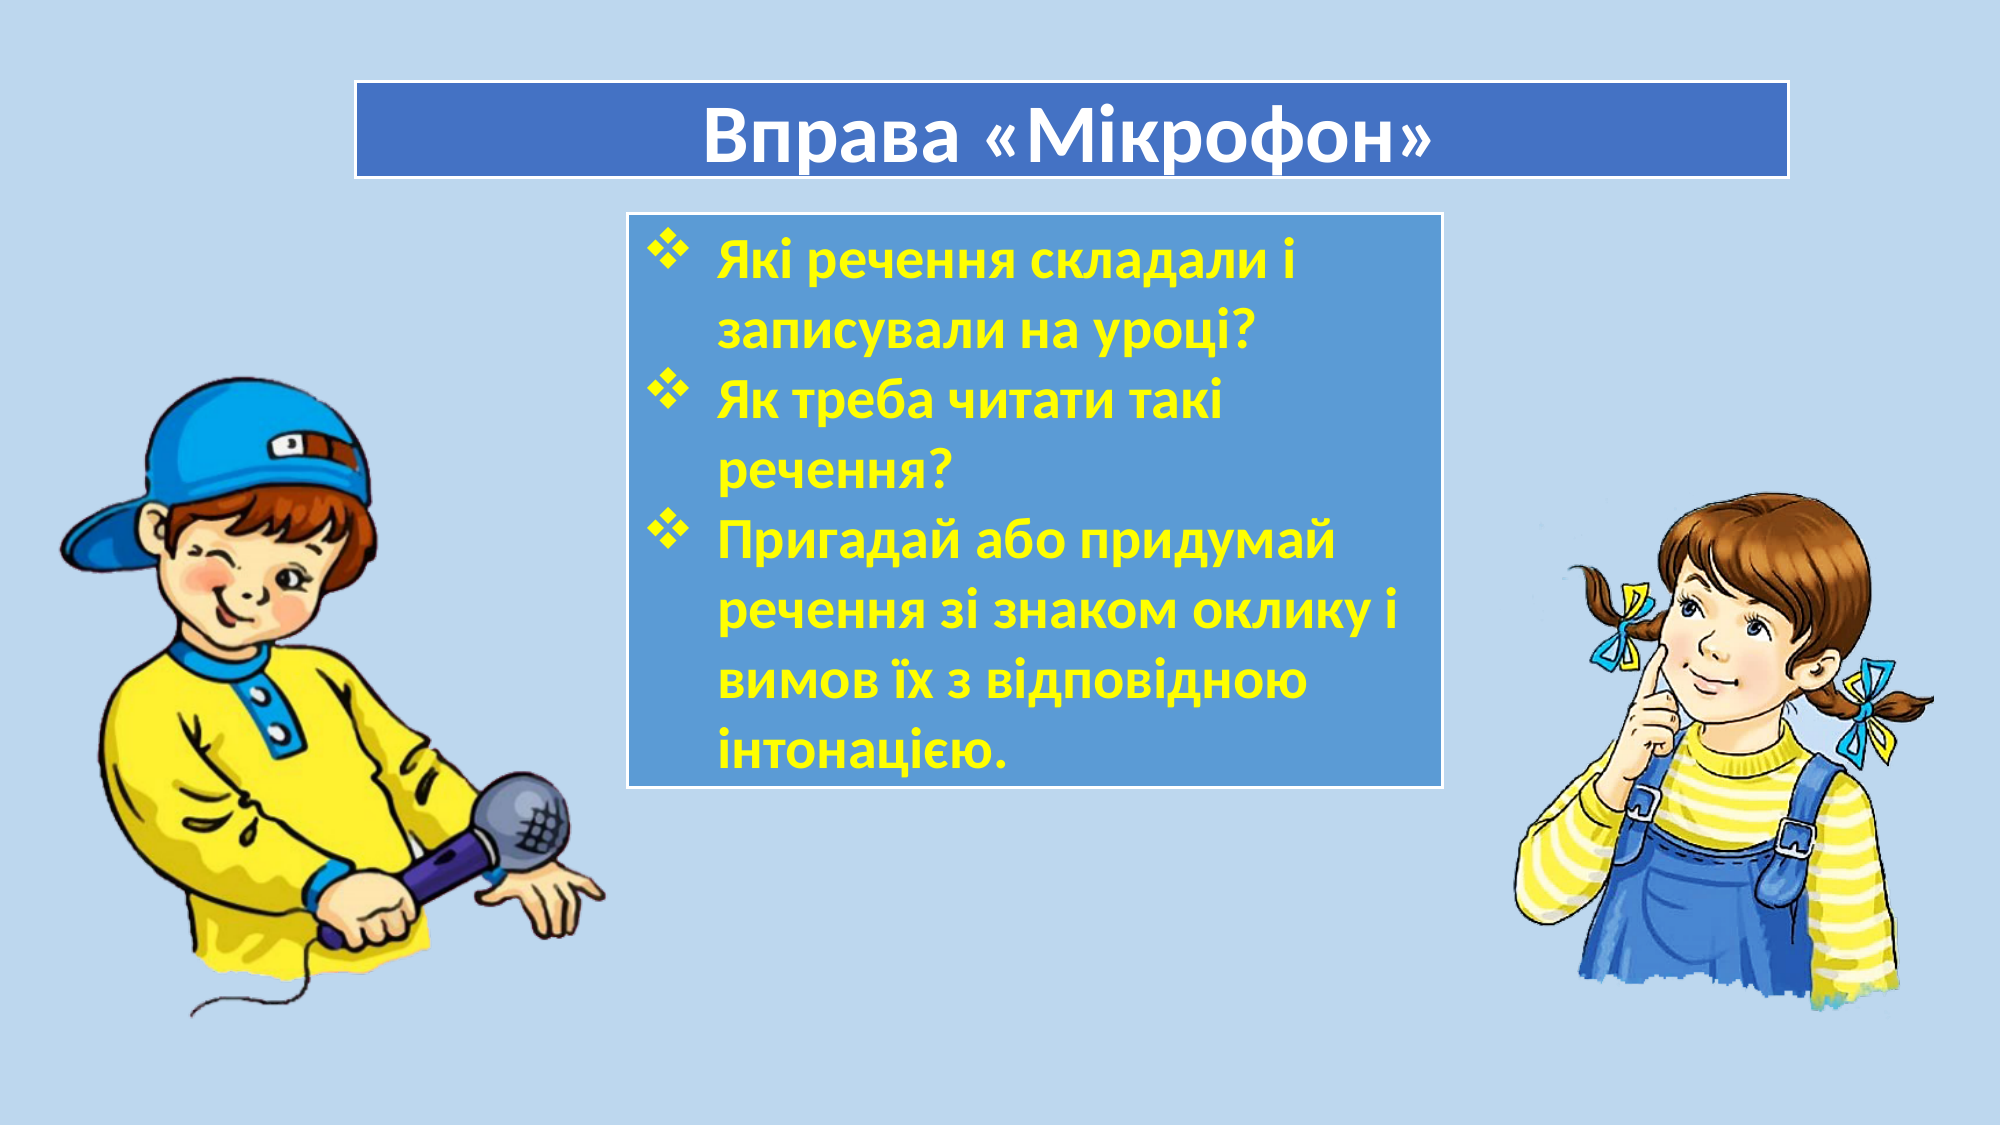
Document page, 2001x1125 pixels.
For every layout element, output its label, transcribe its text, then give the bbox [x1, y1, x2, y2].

text_box Вправа «Мікрофон» [354, 80, 1790, 179]
picture [1482, 468, 1934, 1035]
picture [41, 352, 615, 1043]
text_box Які речення складали і записували на уроці? Як треба читати такі речення? Пригадай або придумай речення зі знаком оклику і вимов їх з відповідною інтонацією. [626, 212, 1444, 789]
